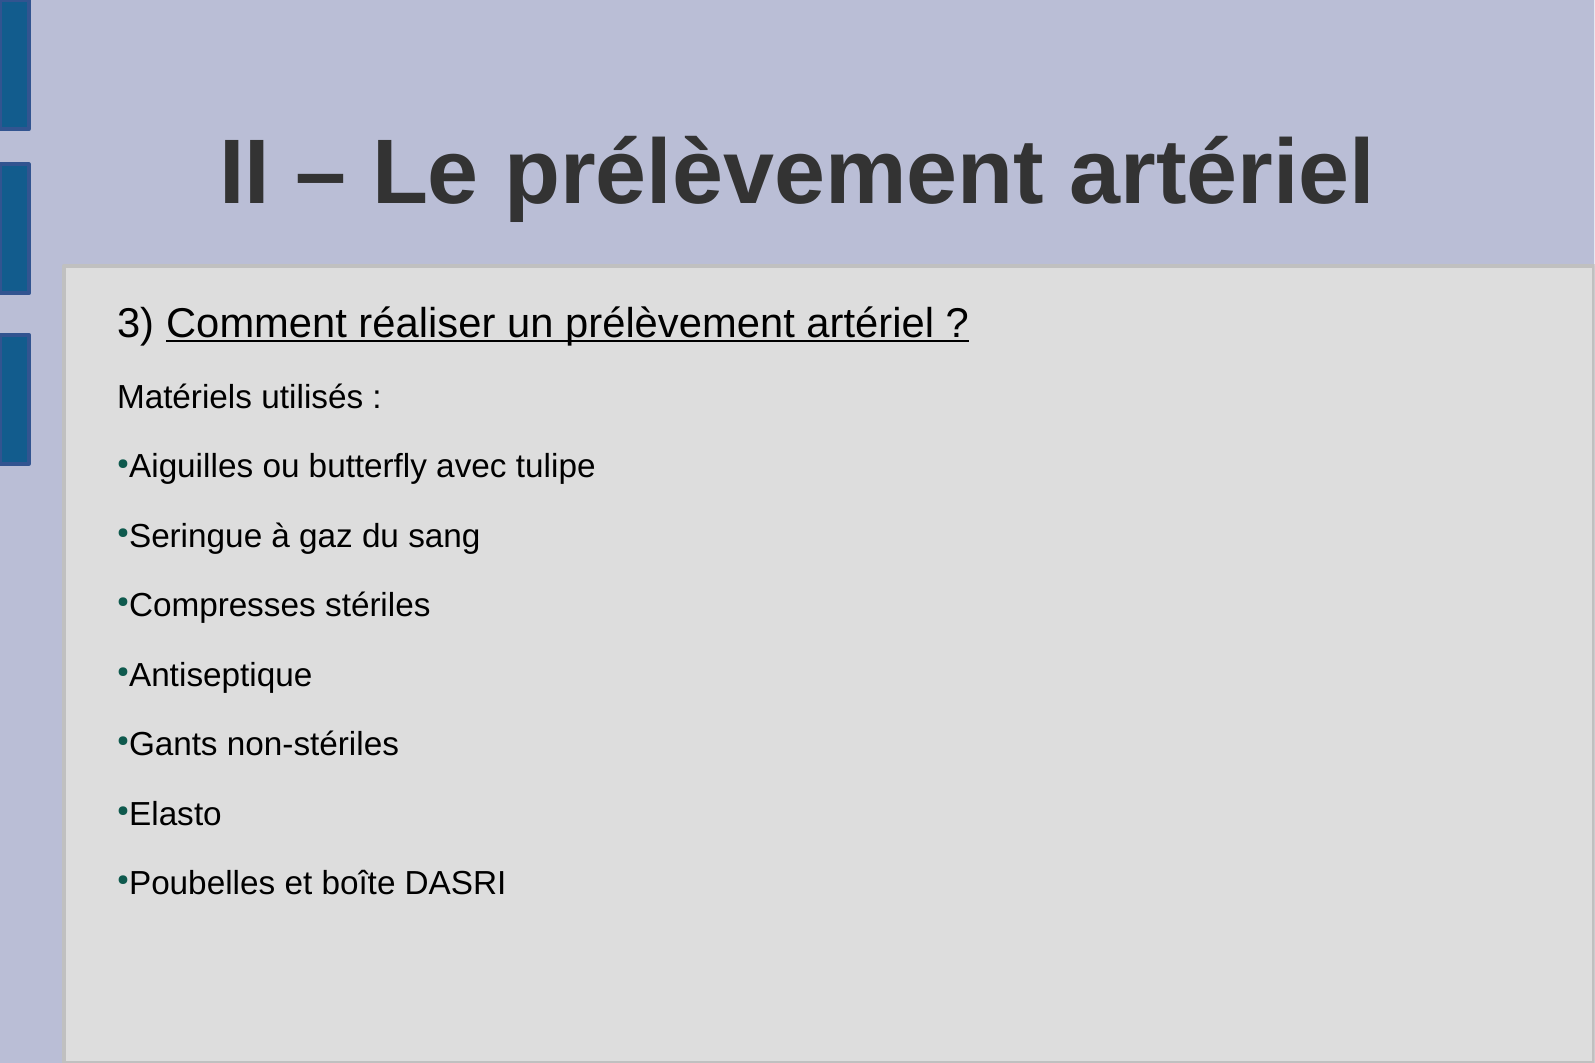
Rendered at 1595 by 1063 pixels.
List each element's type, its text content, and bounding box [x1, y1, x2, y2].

list 3) Comment réaliser un prélèvement artériel ? Matériels utilisés : Aiguilles ou butterfly avec tulipe Seringue à gaz du sang Compresses stériles Antiseptique Gants non-stériles Elasto Poubelles et boîte DASRI [117, 295, 1479, 966]
title II – Le prélèvement artériel [117, 78, 1479, 256]
